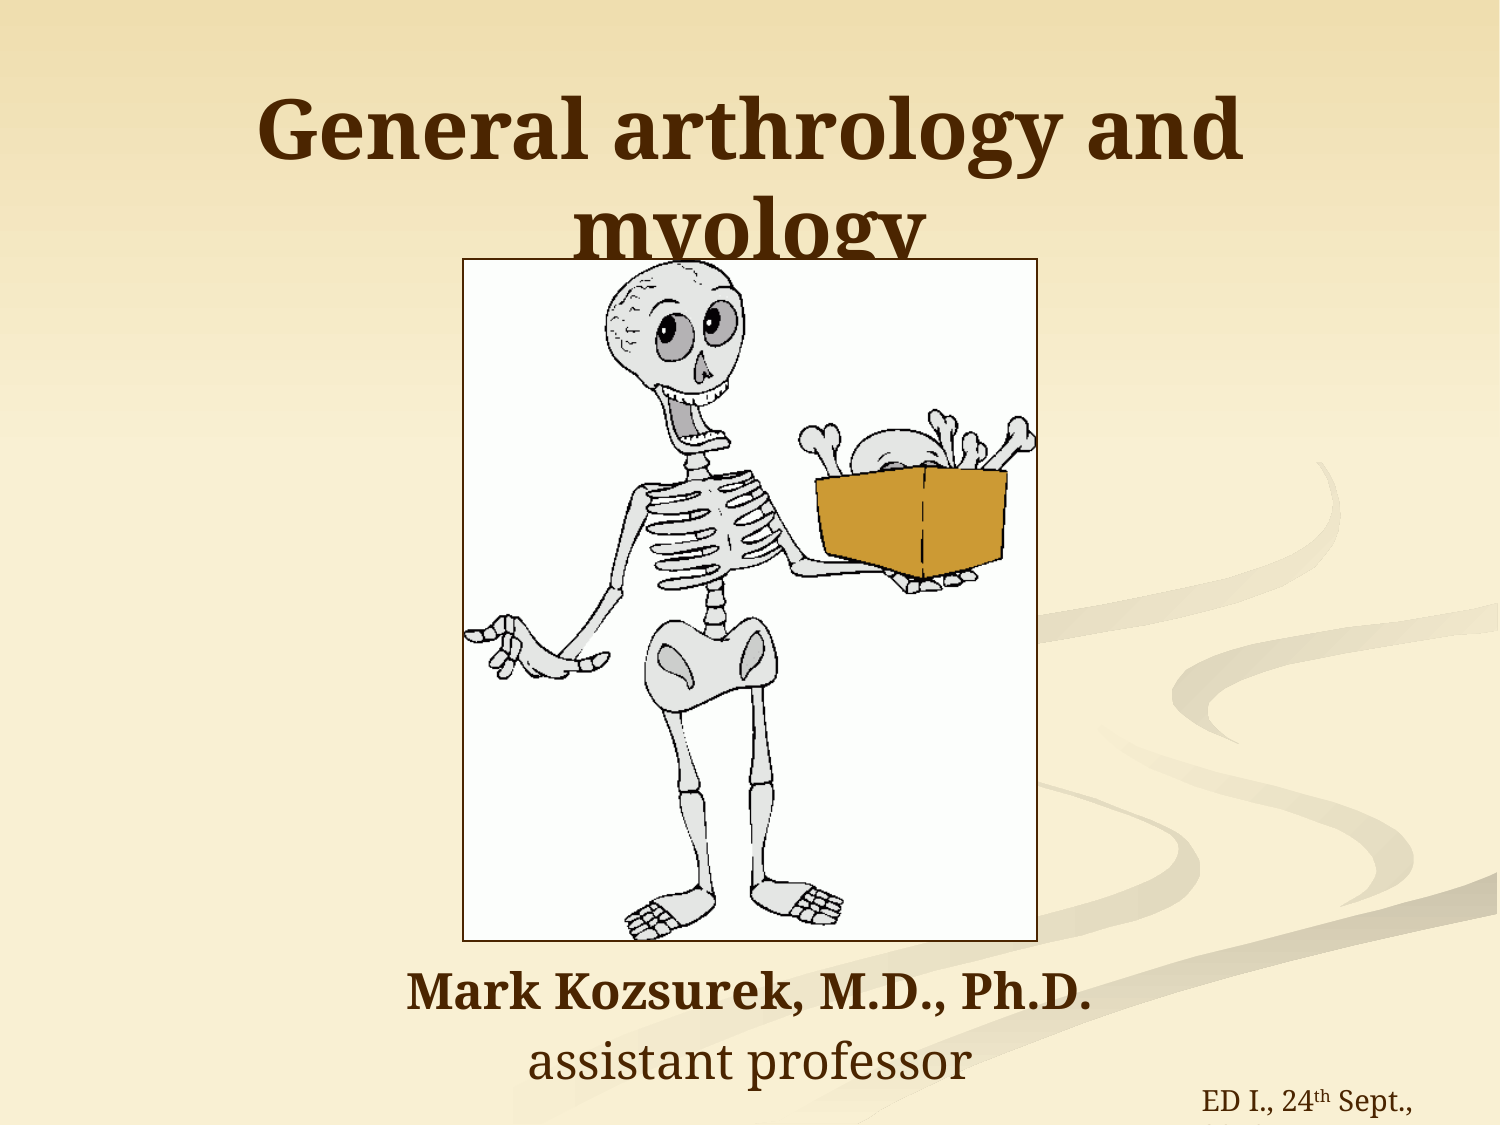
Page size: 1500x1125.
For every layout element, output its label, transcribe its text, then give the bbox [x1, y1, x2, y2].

text_box Mark Kozsurek, M.D., Ph.D. assistant professor [389, 951, 1111, 1097]
text_box General arthrology and myology [53, 68, 1447, 284]
text_box ED I., 24th Sept., 2018 [1186, 1074, 1500, 1125]
picture [463, 259, 1037, 941]
